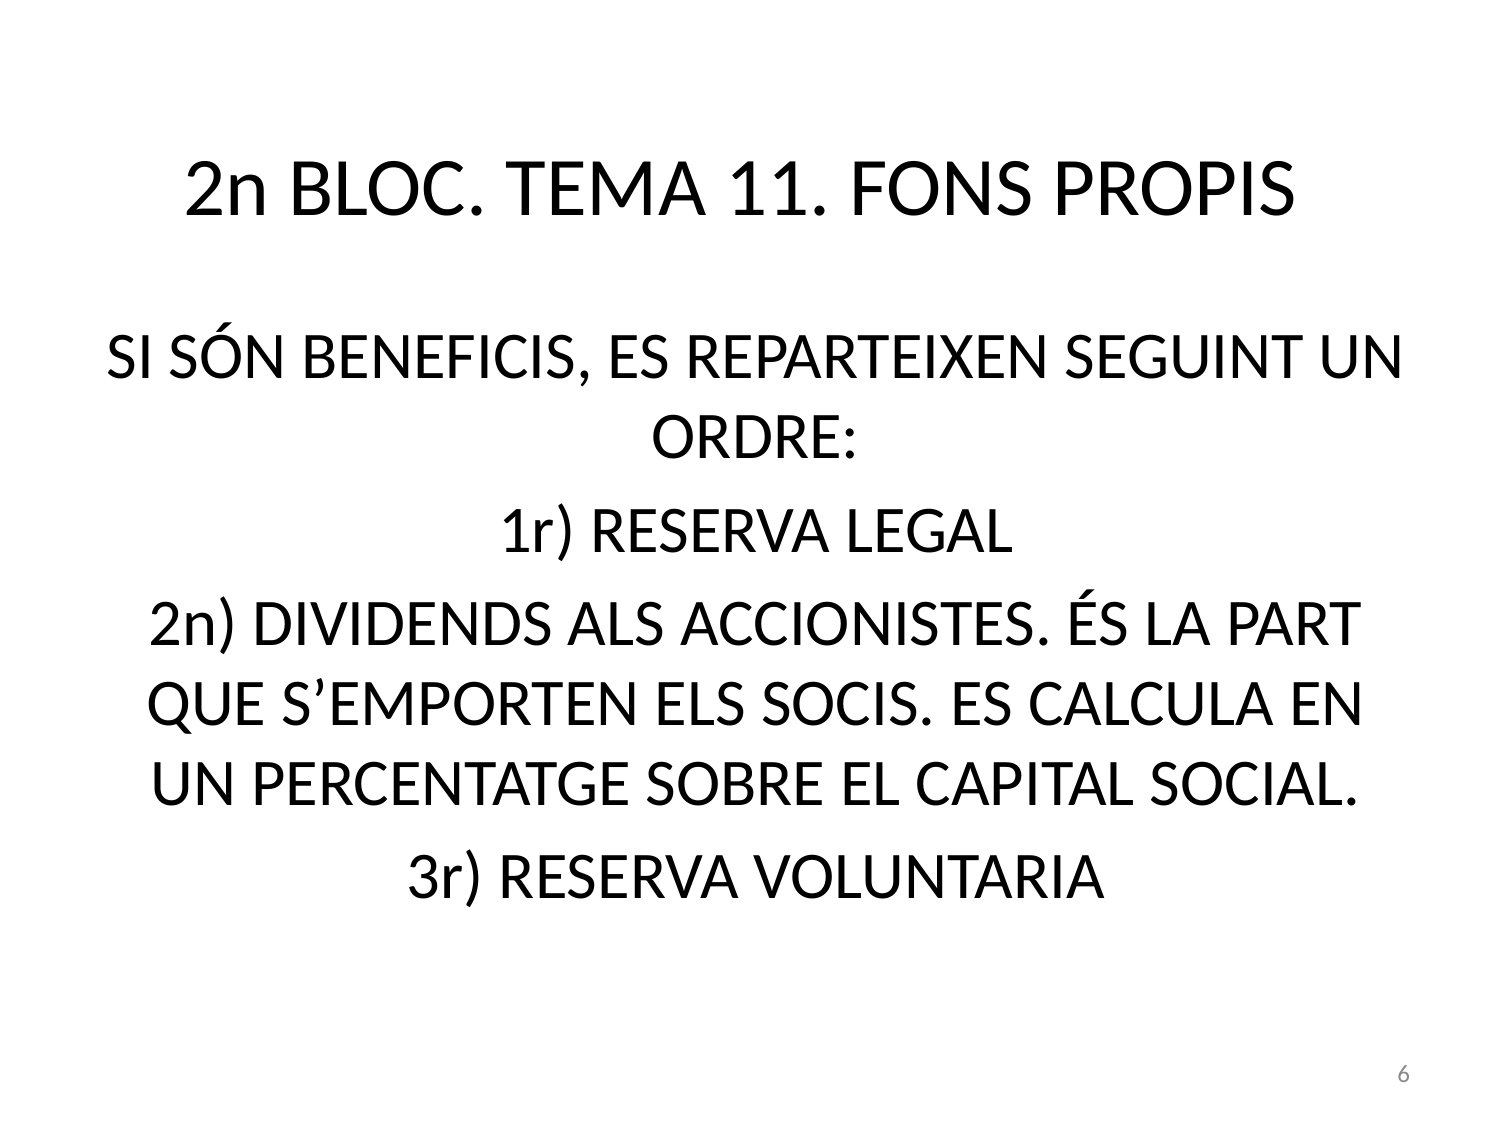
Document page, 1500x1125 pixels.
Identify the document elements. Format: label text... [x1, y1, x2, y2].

text_box 6 [1074, 1042, 1425, 1103]
title 2n BLOC. TEMA 11. FONS PROPIS [112, 82, 1388, 282]
subtitle SI SÓN BENEFICIS, ES REPARTEIXEN SEGUINT UN ORDRE: 1r) RESERVA LEGAL 2n) DIVIDENDS ALS ACCIONISTES. ÉS LA PART QUE S’EMPORTEN ELS SOCIS. ES CALCULA EN UN PERCENTATGE SOBRE EL CAPITAL SOCIAL. 3r) RESERVA VOLUNTARIA [82, 304, 1430, 985]
